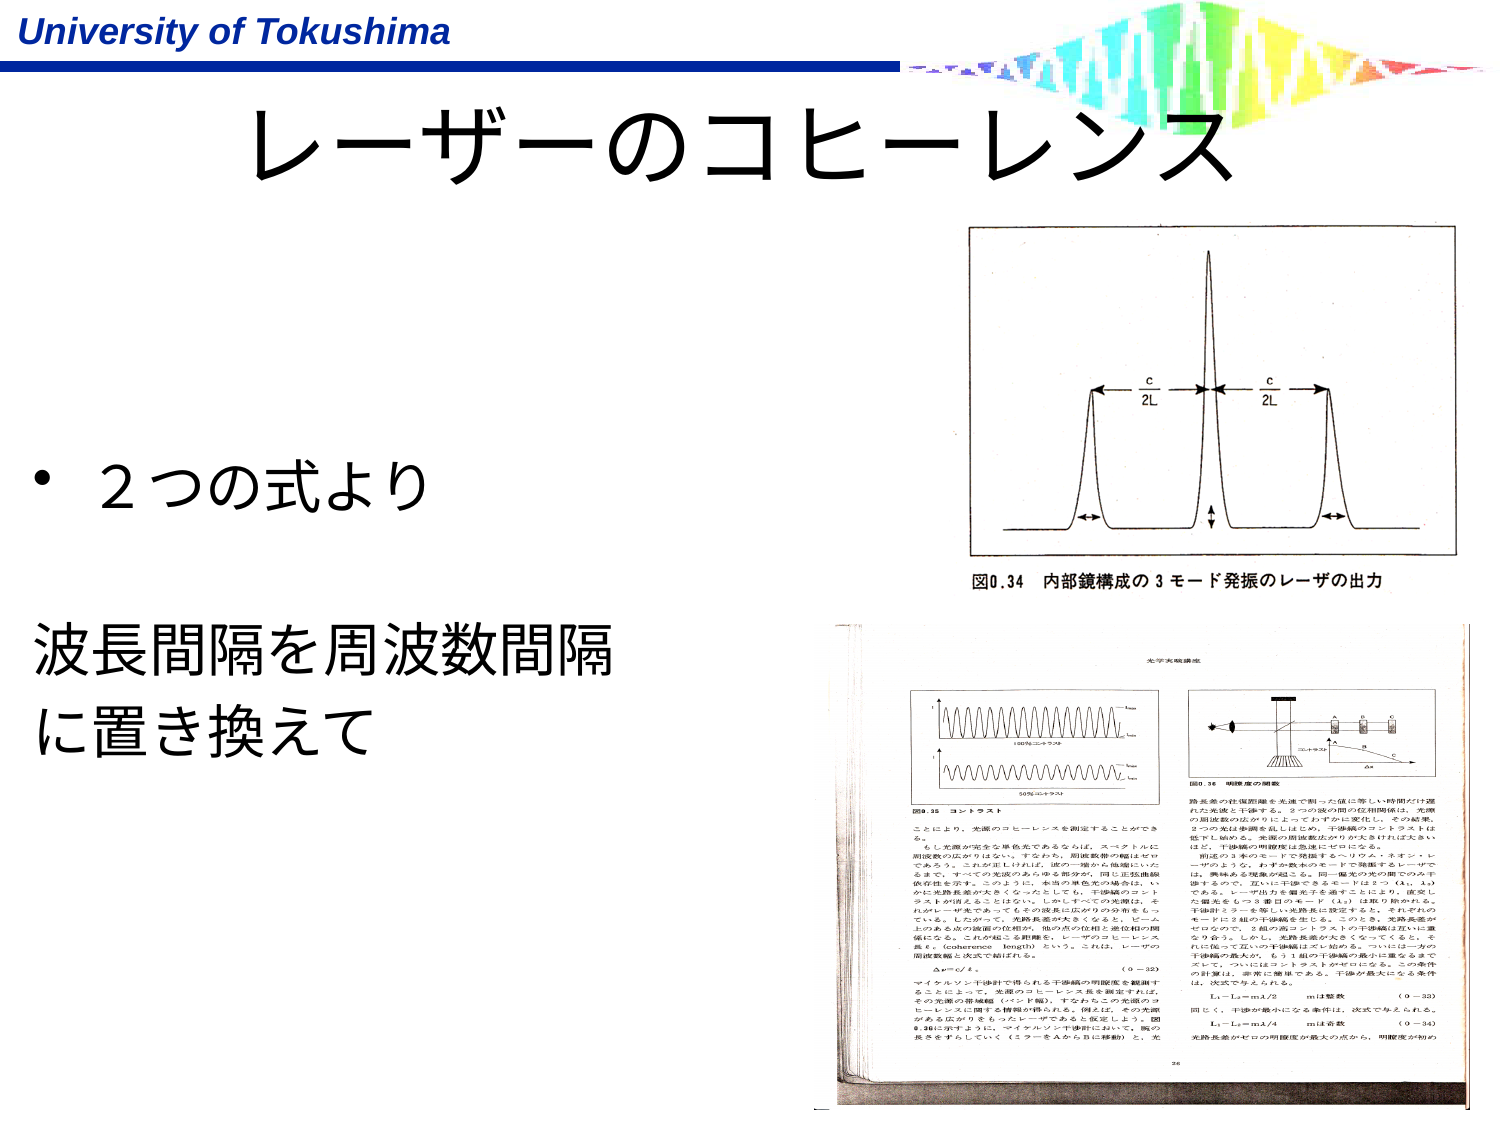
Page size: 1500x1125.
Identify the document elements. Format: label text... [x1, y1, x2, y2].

picture [949, 219, 1470, 600]
title レーザーのコヒーレンス [64, 89, 1415, 197]
picture [900, 0, 1500, 138]
picture [813, 623, 1470, 1110]
